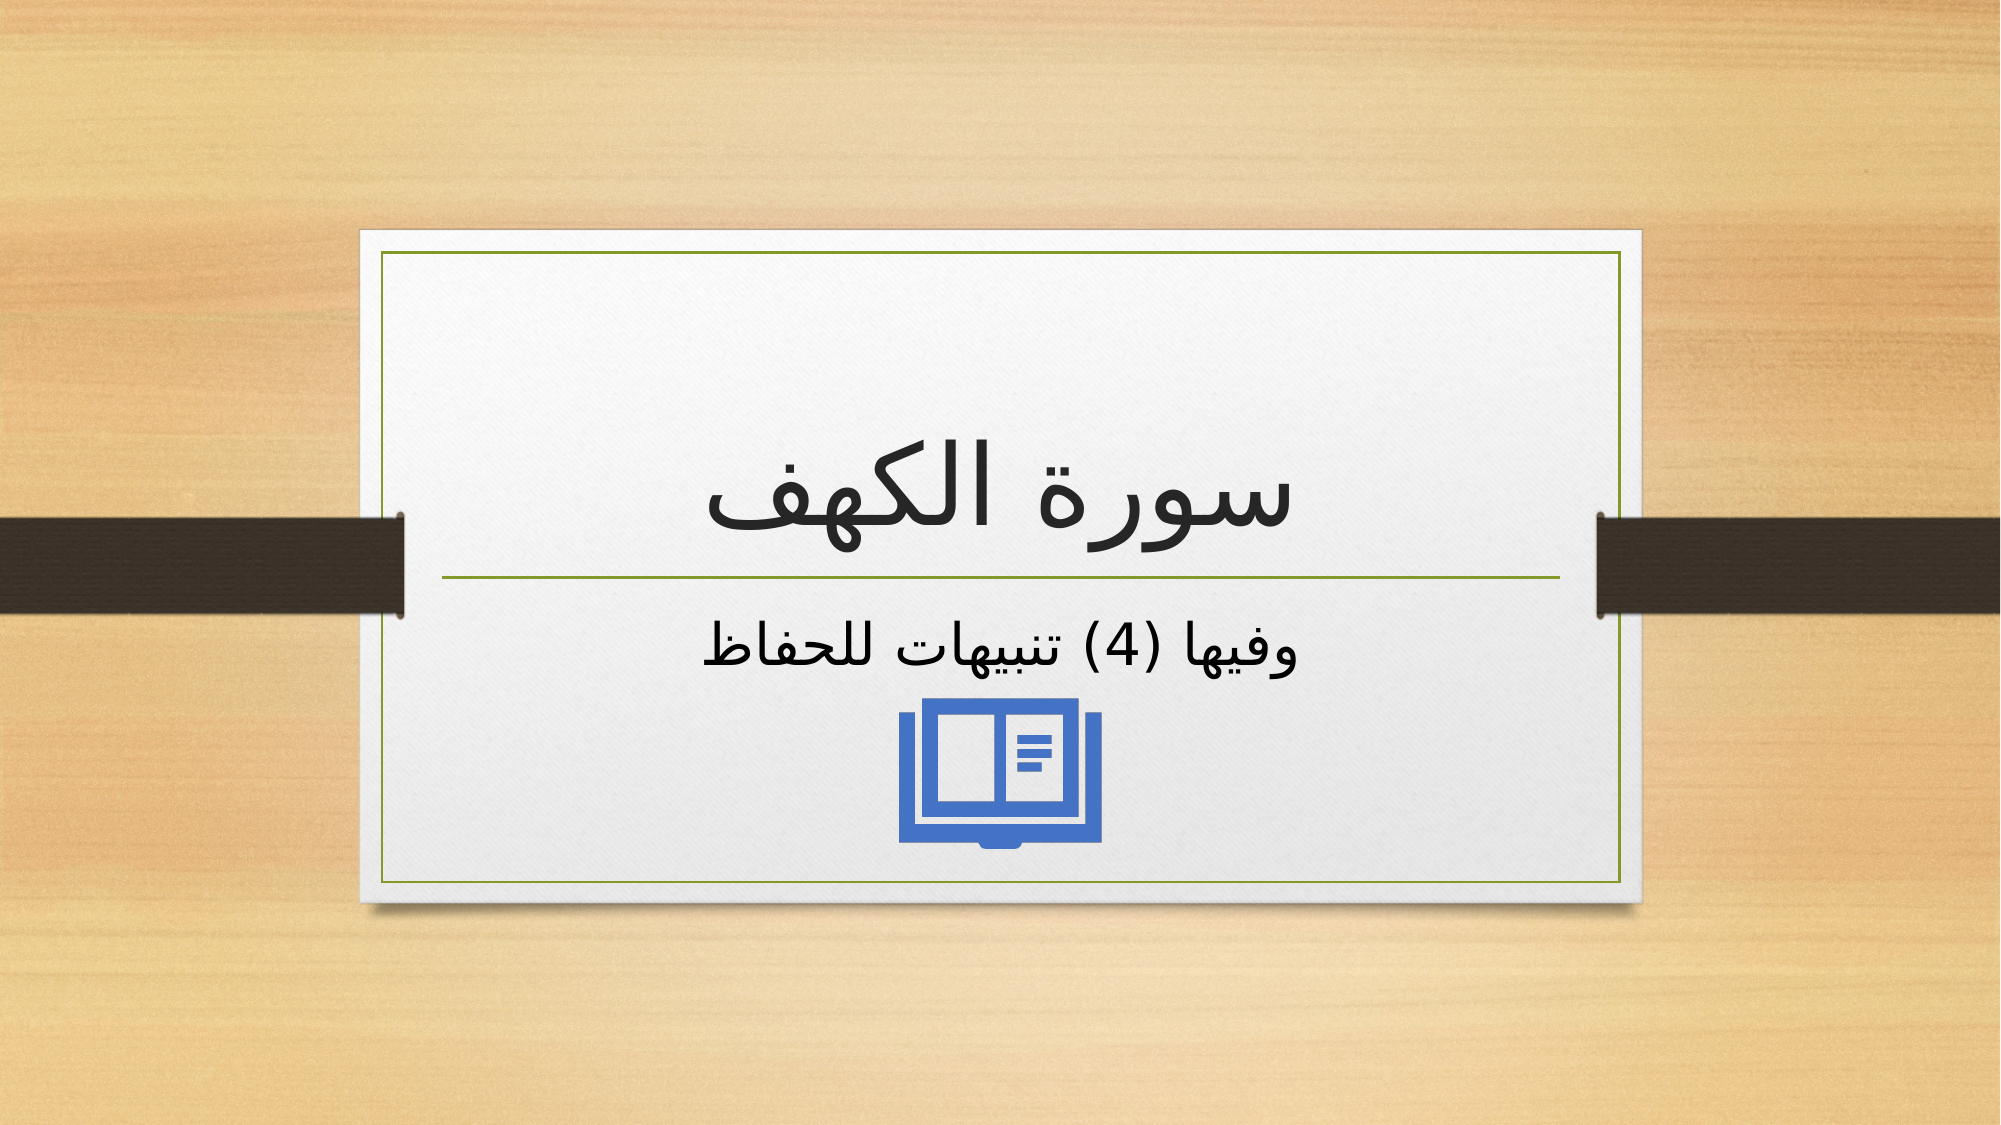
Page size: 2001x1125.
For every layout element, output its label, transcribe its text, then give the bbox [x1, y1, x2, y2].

subtitle وفيها (4) تنبيهات للحفاظ [441, 600, 1560, 817]
title سورة الكهف [441, 306, 1560, 556]
picture [0, 0, 2001, 1125]
